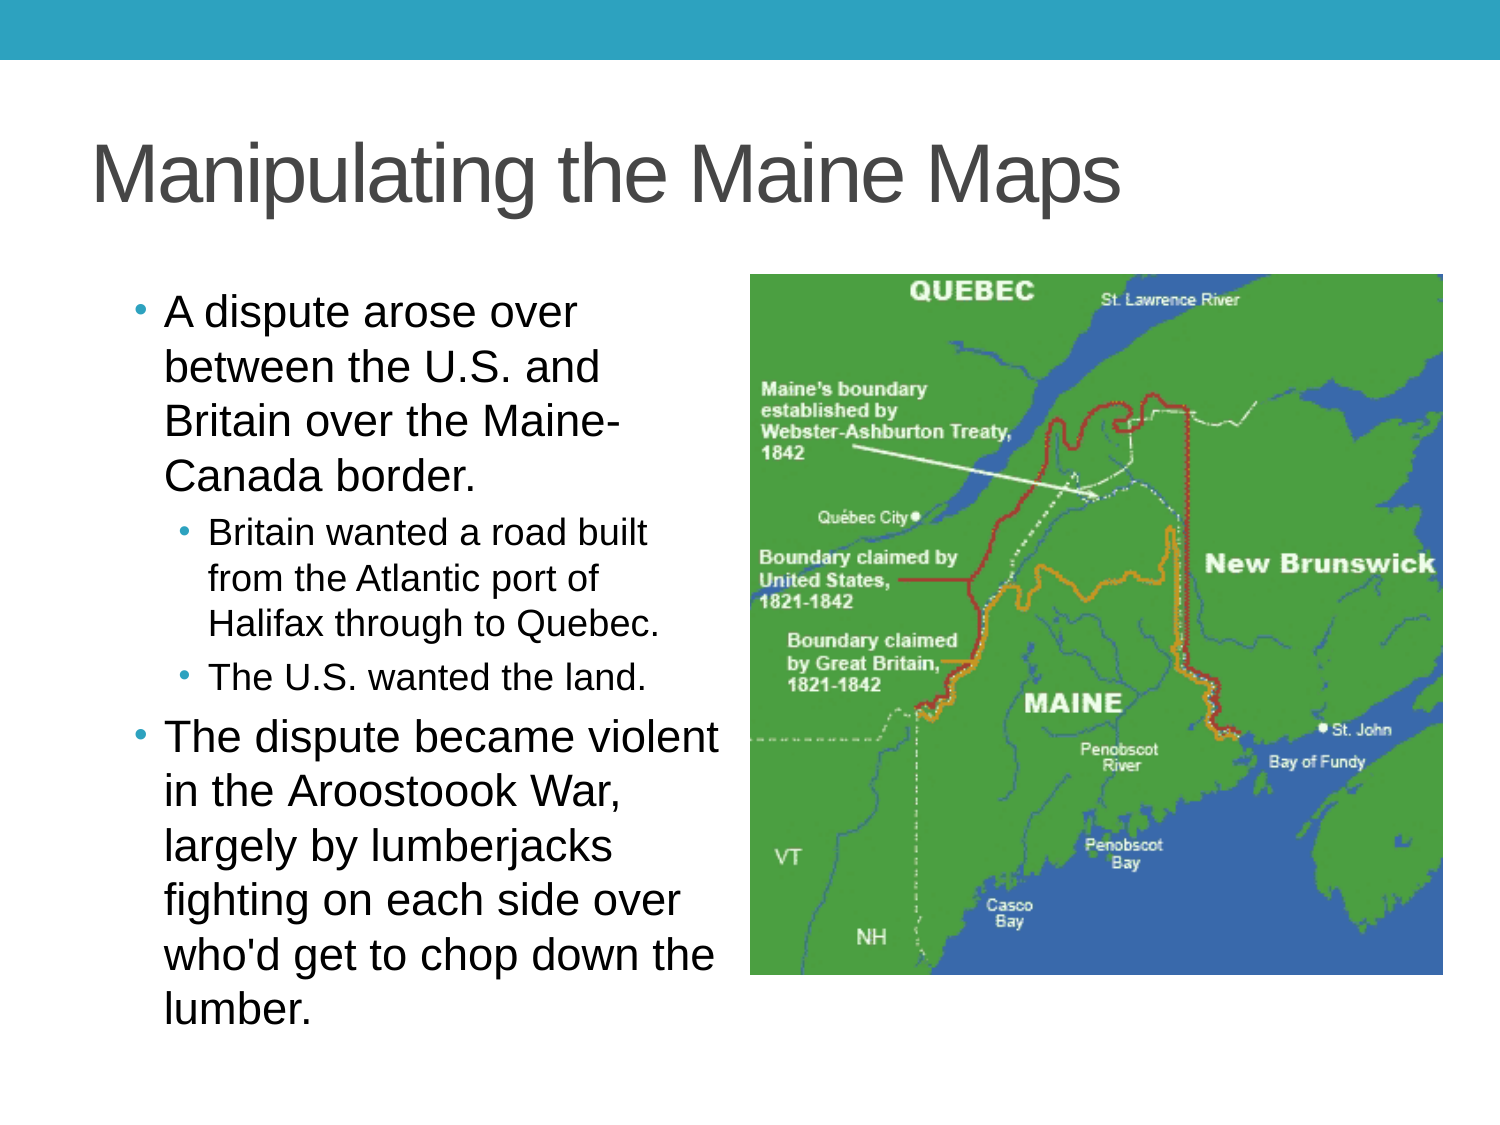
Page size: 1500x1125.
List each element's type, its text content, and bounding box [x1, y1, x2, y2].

list A dispute arose over between the U.S. and Britain over the Maine-Canada border. Britain wanted a road built from the Atlantic port of Halifax through to Quebec. The U.S. wanted the land. The dispute became violent in the Aroostoook War, largely by lumberjacks fighting on each side over who'd get to chop down the lumber. [75, 274, 738, 1049]
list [749, 274, 1444, 976]
title Manipulating the Maine Maps [75, 87, 1425, 250]
